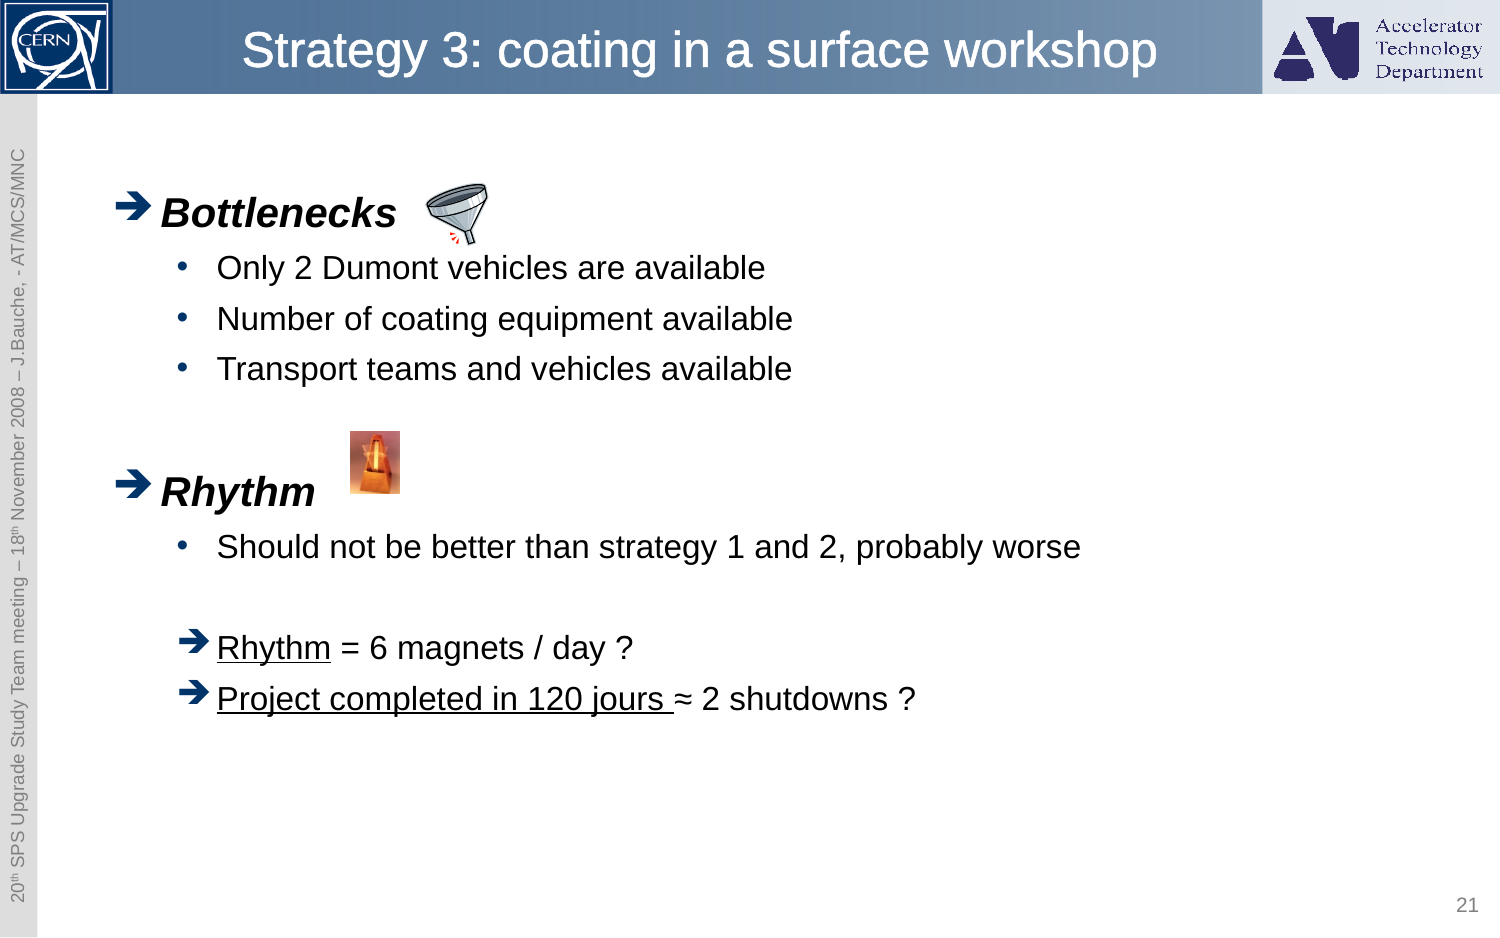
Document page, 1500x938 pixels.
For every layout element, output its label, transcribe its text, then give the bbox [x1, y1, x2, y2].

picture [349, 431, 401, 495]
picture [424, 180, 489, 247]
picture [1274, 14, 1488, 82]
list Bottlenecks Only 2 Dumont vehicles are available Number of coating equipment available Transport teams and vehicles available Rhythm Should not be better than strategy 1 and 2, probably worse Rhythm = 6 magnets / day ? Project completed in 120 jours ≈ 2 shutdowns ? [99, 118, 1426, 907]
title Strategy 3: coating in a surface workshop [149, 0, 1251, 94]
picture [0, 0, 113, 94]
